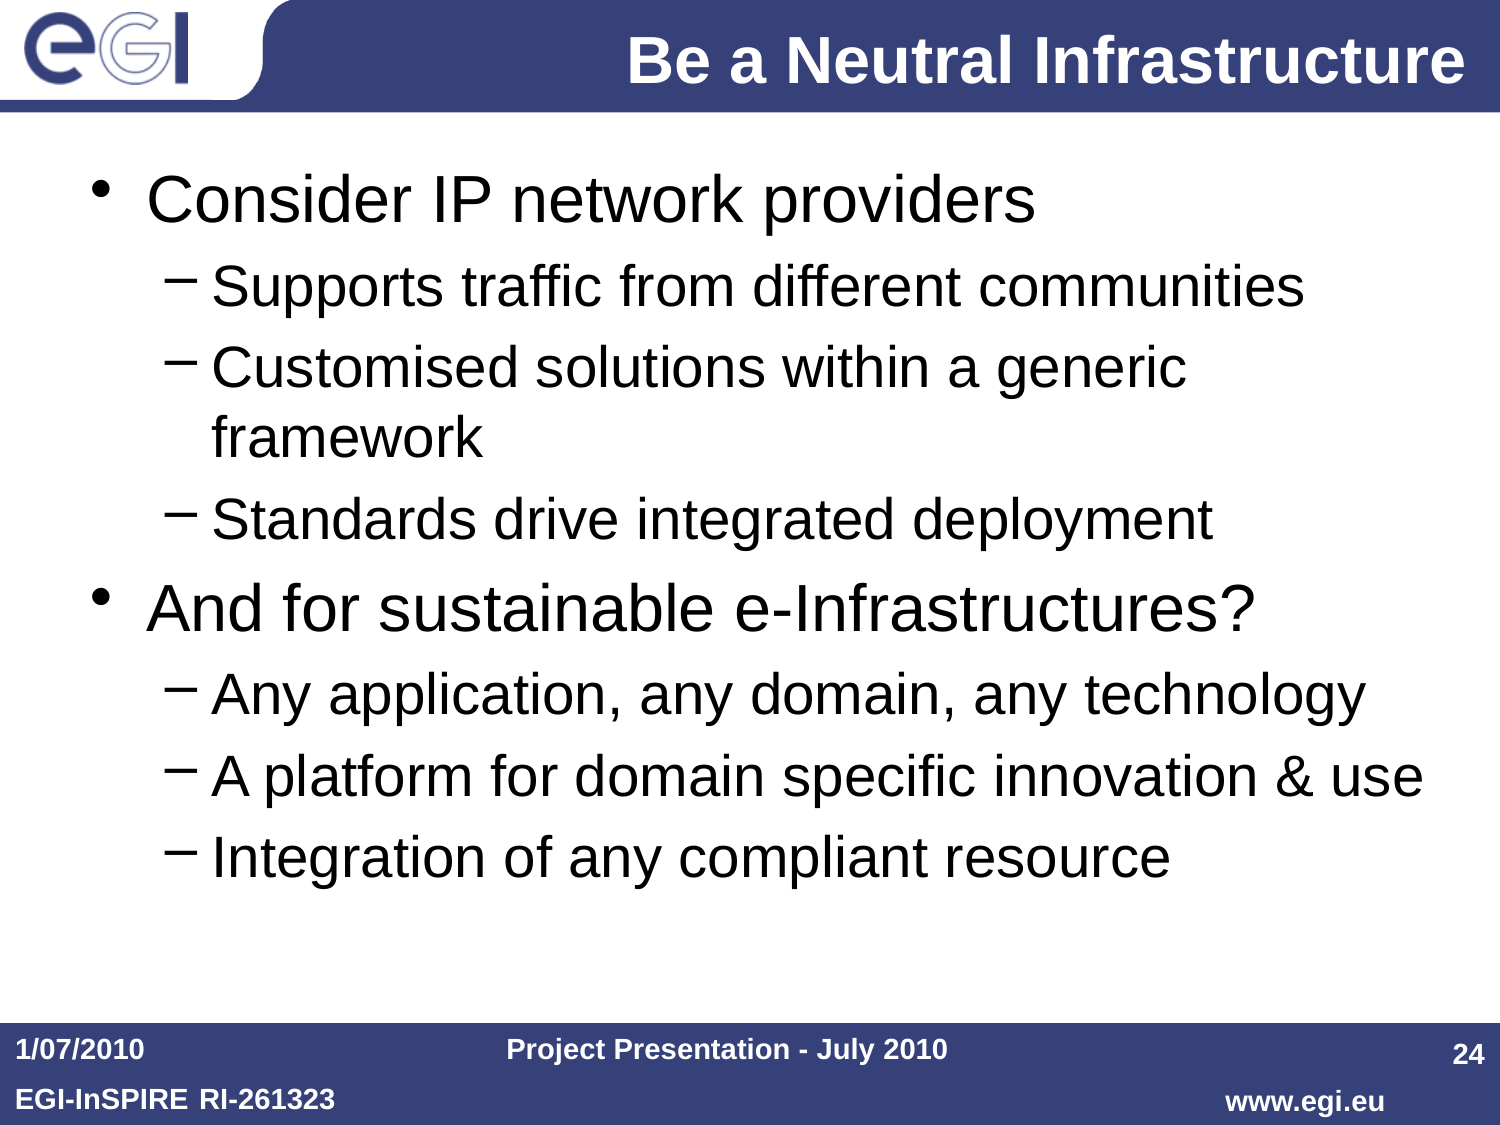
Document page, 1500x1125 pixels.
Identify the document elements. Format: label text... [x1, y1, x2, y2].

footer Project Presentation - July 2010 [489, 1022, 966, 1125]
list Consider IP network providers Supports traffic from different communities Customised solutions within a generic framework Standards drive integrated deployment And for sustainable e-Infrastructures? Any application, any domain, any technology A platform for domain specific innovation & use Integration of any compliant resource [75, 148, 1483, 976]
picture [24, 12, 188, 85]
title Be a Neutral Infrastructure [277, 3, 1483, 111]
slide_number 24 [1149, 1023, 1500, 1084]
picture [212, 0, 313, 100]
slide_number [0, 1022, 349, 1071]
